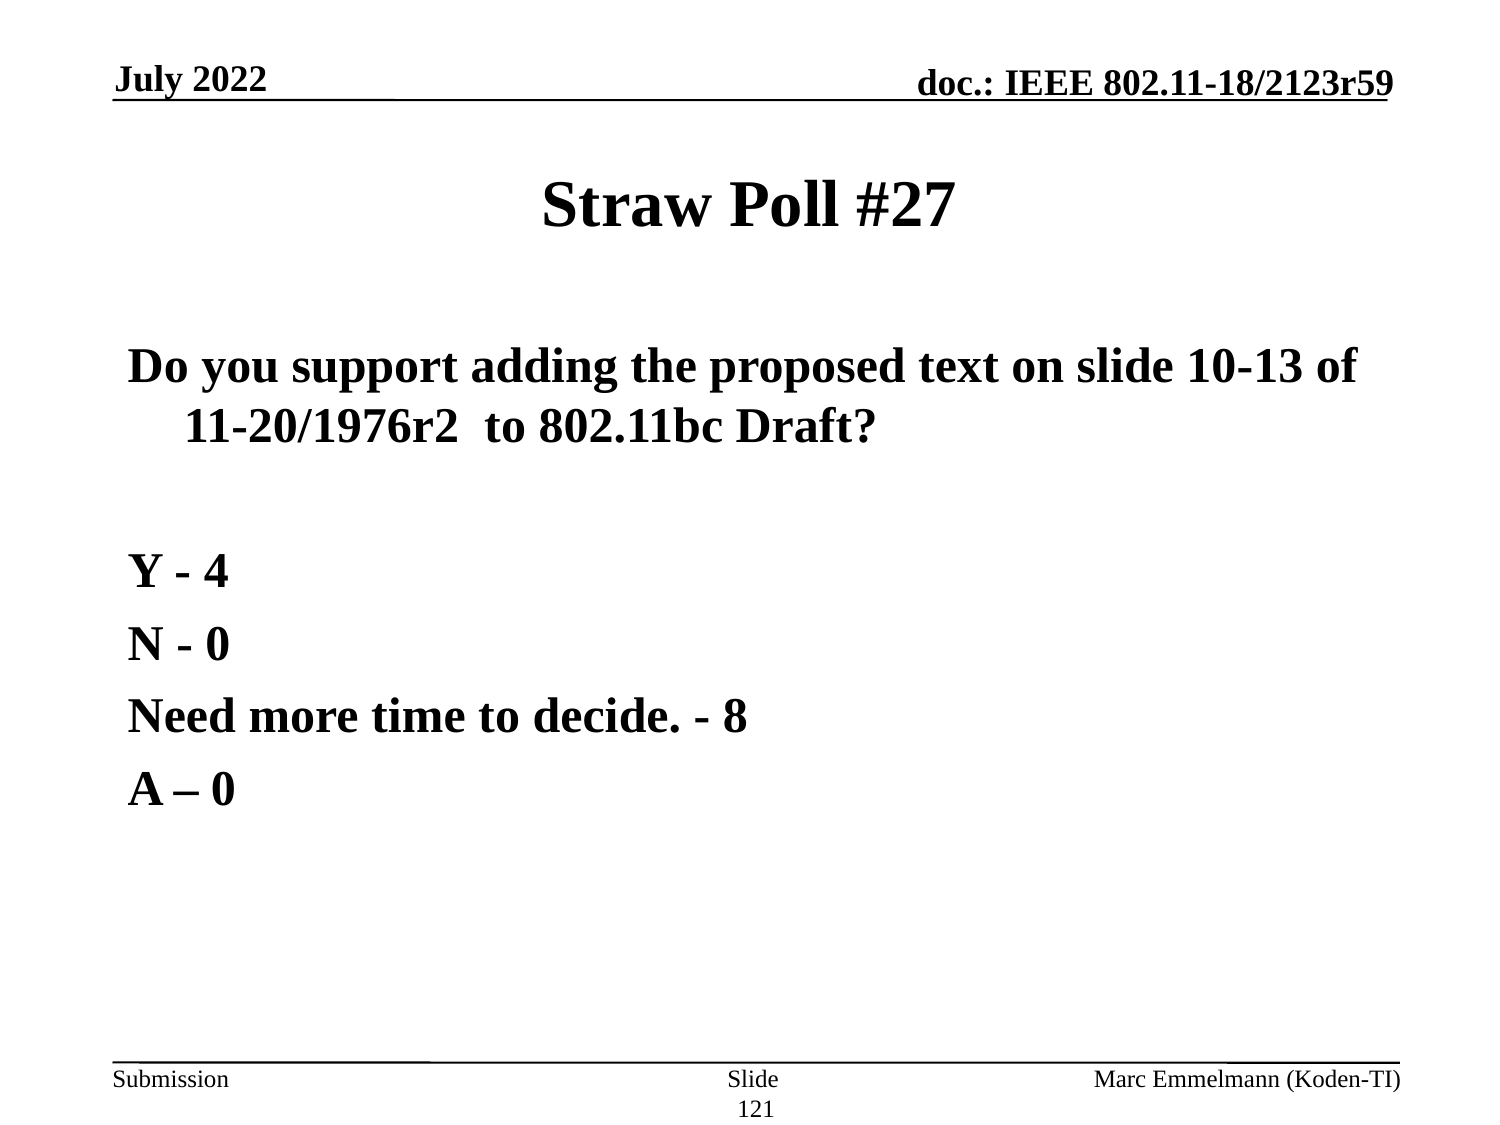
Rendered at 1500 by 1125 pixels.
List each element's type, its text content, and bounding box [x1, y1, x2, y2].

footer Marc Emmelmann (Koden-TI) [878, 1061, 1402, 1093]
list Do you support adding the proposed text on slide 10-13 of 11-20/1976r2 to 802.11bc Draft? Y - 4 N - 0 Need more time to decide. - 8 A – 0 [112, 324, 1388, 1000]
slide_number Slide 121 [712, 1061, 800, 1123]
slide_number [114, 54, 423, 100]
title Straw Poll #27 [112, 112, 1388, 288]
